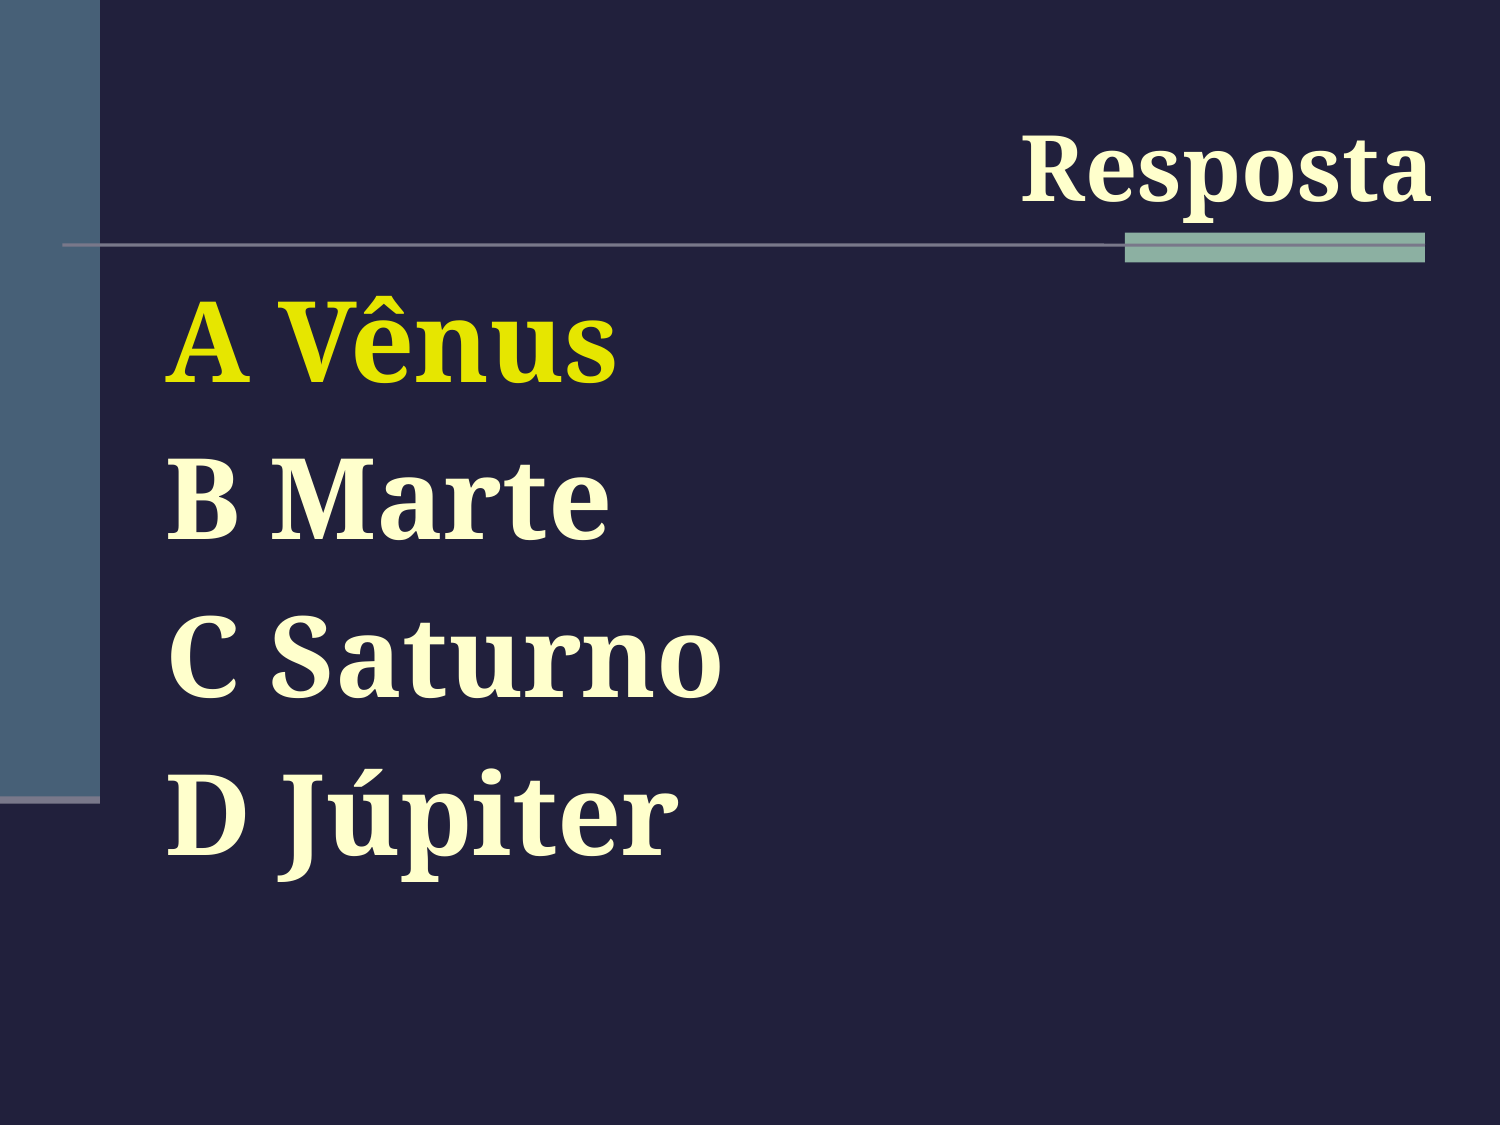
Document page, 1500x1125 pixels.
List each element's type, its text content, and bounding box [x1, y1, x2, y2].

list A Vênus B Marte C Saturno D Júpiter [150, 262, 1500, 1006]
text_box Resposta [174, 70, 1450, 259]
